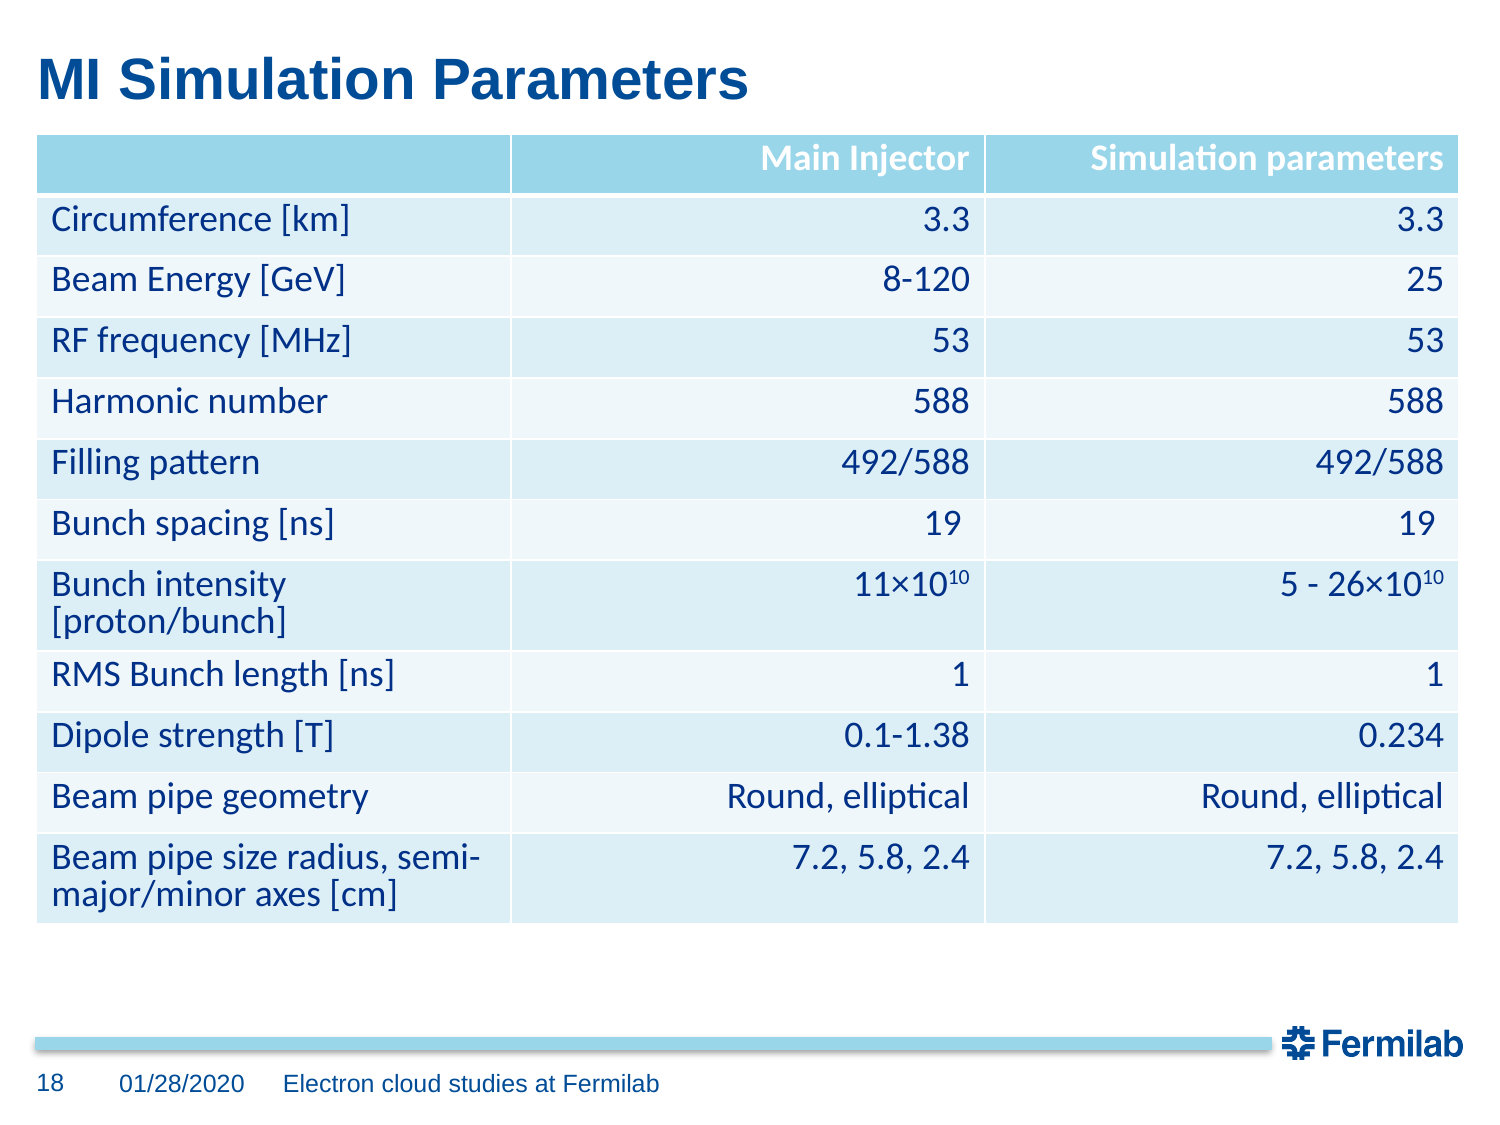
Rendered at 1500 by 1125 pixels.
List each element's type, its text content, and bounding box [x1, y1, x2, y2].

title MI Simulation Parameters [37, 41, 1463, 112]
table_cell Bunch intensity [proton/bunch] [37, 561, 510, 650]
table_cell 492/588 [512, 440, 984, 499]
table_cell Beam pipe geometry [37, 773, 510, 832]
picture [1282, 1026, 1463, 1060]
table_cell 3.3 [986, 198, 1458, 255]
table_cell Round, elliptical [512, 773, 984, 832]
table_cell Circumference [km] [37, 198, 510, 255]
table_cell 11×1010 [512, 561, 984, 650]
table_cell 53 [986, 318, 1458, 377]
table_header [37, 135, 510, 193]
table_cell 8-120 [512, 257, 984, 316]
table_cell 19 [512, 500, 984, 559]
table_cell Beam Energy [GeV] [37, 257, 510, 316]
table_cell 0.1-1.38 [512, 713, 984, 772]
table_cell 3.3 [512, 198, 984, 255]
table_cell Harmonic number [37, 379, 510, 438]
table_cell 1 [512, 652, 984, 711]
table_cell 588 [512, 379, 984, 438]
table_cell 7.2, 5.8, 2.4 [986, 834, 1458, 923]
slide_number 18 [36, 1066, 105, 1106]
table_cell RF frequency [MHz] [37, 318, 510, 377]
table_cell 1 [986, 652, 1458, 711]
table_cell 588 [986, 379, 1458, 438]
table_header Main Injector [512, 135, 984, 193]
table_cell Beam pipe size radius, semi-major/minor axes [cm] [37, 834, 510, 923]
table_cell 0.234 [986, 713, 1458, 772]
table_cell 492/588 [986, 440, 1458, 499]
table_cell 53 [512, 318, 984, 377]
table_cell 19 [986, 500, 1458, 559]
table_cell 7.2, 5.8, 2.4 [512, 834, 984, 923]
table_cell 5 - 26×1010 [986, 561, 1458, 650]
table_cell Bunch spacing [ns] [37, 500, 510, 559]
table_cell Dipole strength [T] [37, 713, 510, 772]
table_cell Filling pattern [37, 440, 510, 499]
table_cell Round, elliptical [986, 773, 1458, 832]
table_header Simulation parameters [986, 135, 1458, 193]
table_cell RMS Bunch length [ns] [37, 652, 510, 711]
table_cell 25 [986, 257, 1458, 316]
